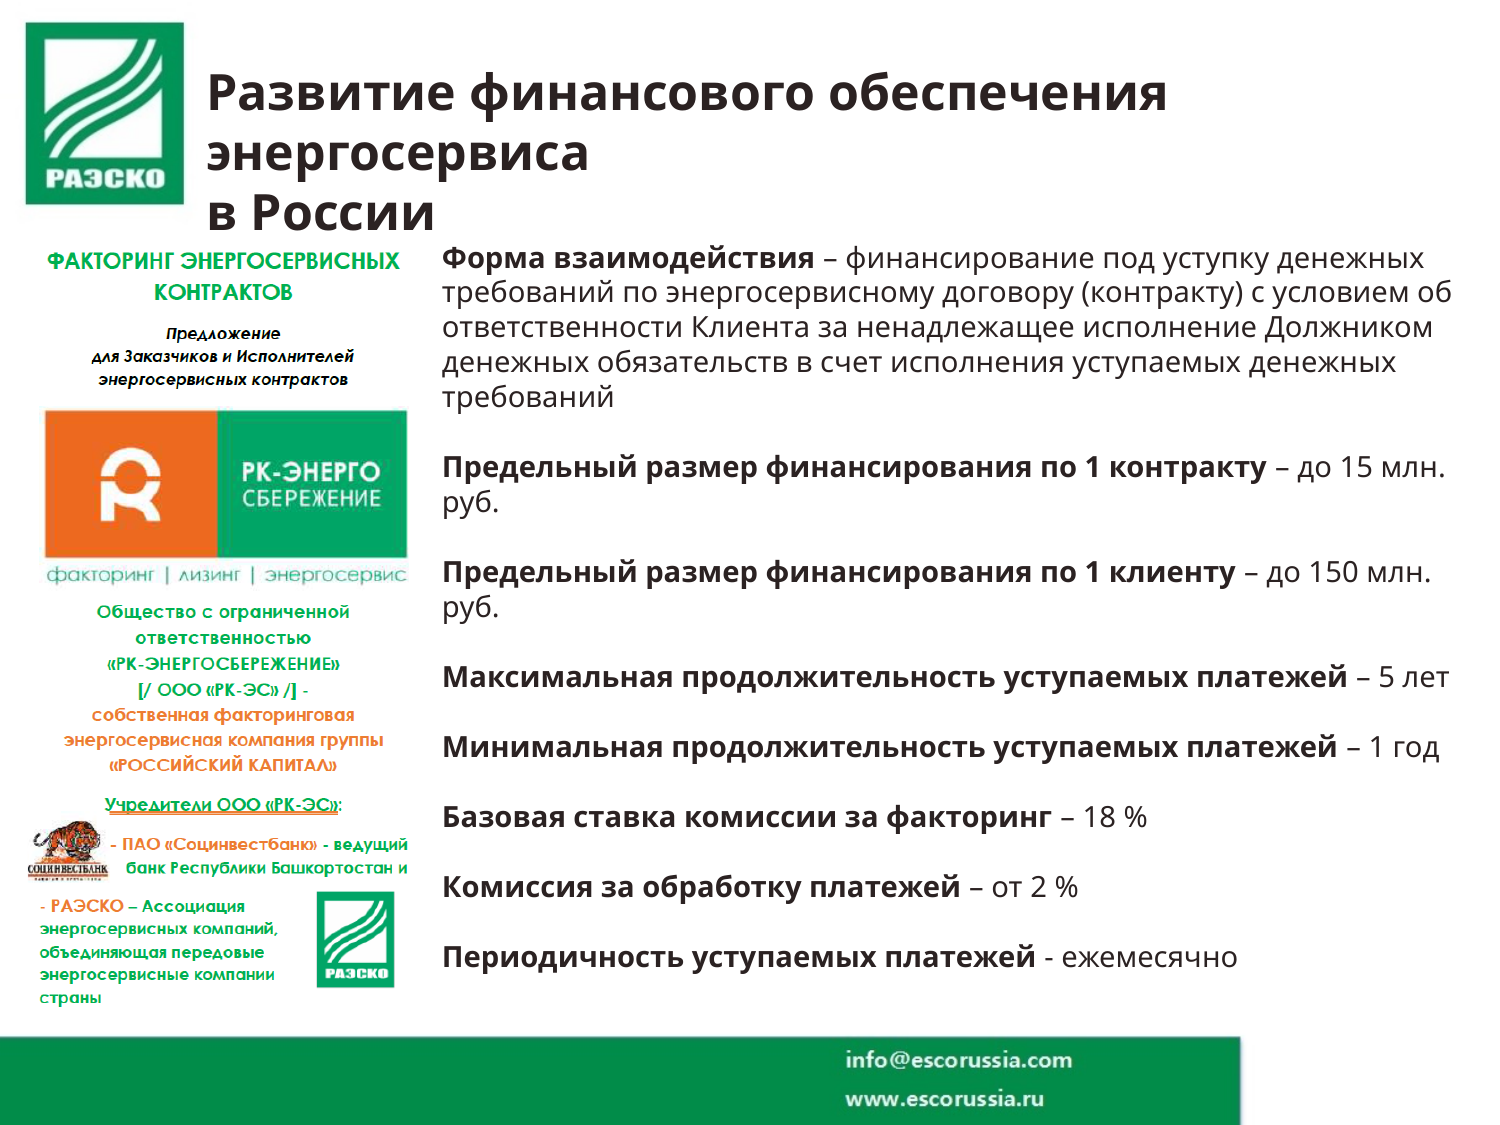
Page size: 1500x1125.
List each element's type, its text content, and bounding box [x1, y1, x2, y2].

picture [0, 0, 1500, 1125]
title Развитие финансового обеспечения энергосервиса в России [191, 52, 1500, 231]
text_box Форма взаимодействия – финансирование под уступку денежных требований по энергосервисному договору (контракту) с условием об ответственности Клиента за ненадлежащее исполнение Должником денежных обязательств в счет исполнения уступаемых денежных требований Предельный размер финансирования по 1 контракту – до 15 млн. руб. Предельный размер финансирования по 1 клиенту – до 150 млн. руб. Максимальная продолжительность уступаемых платежей – 5 лет Минимальная продолжительность уступаемых платежей – 1 год Базовая ставка комиссии за факторинг – 18 % Комиссия за обработку платежей – от 2 % Периодичность уступаемых платежей - ежемесячно [427, 231, 1500, 1051]
